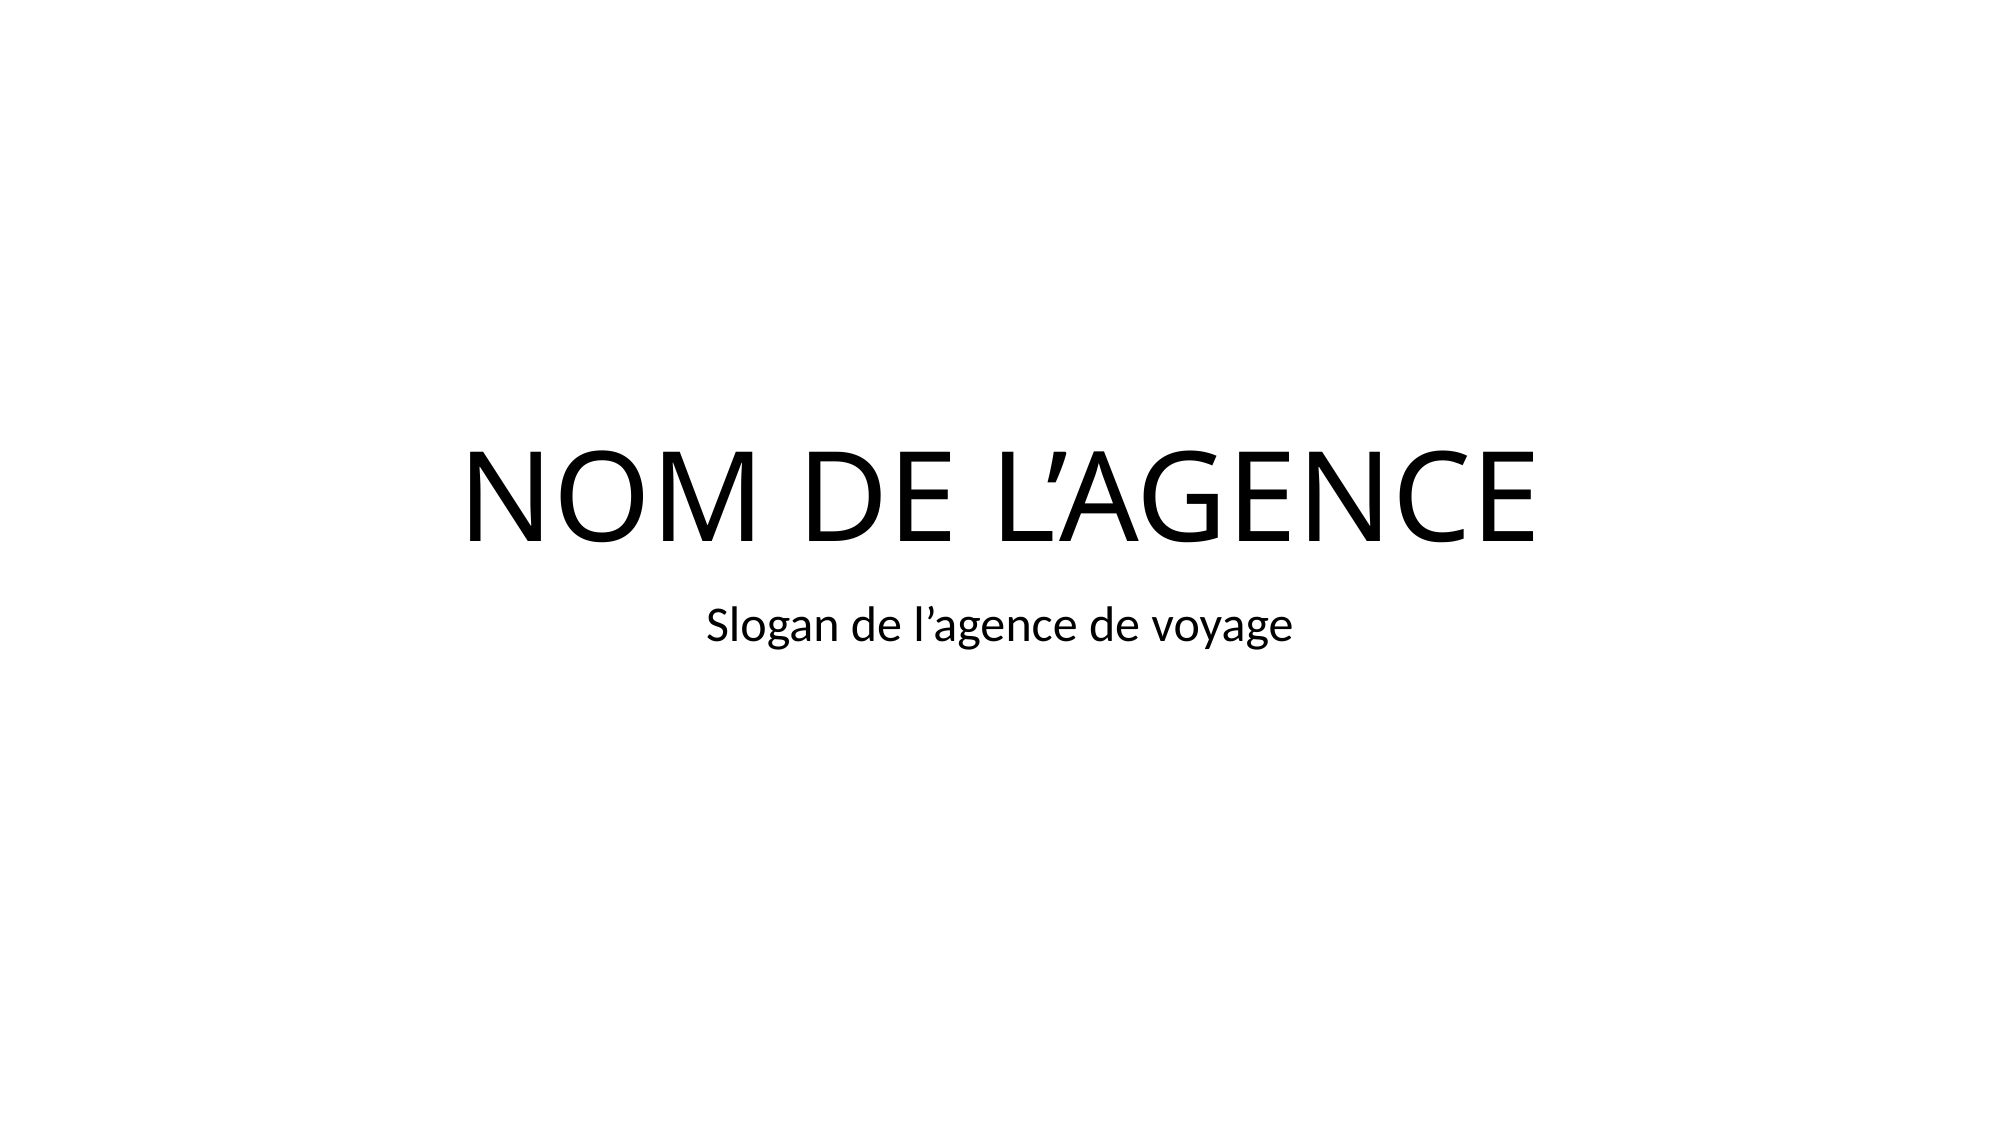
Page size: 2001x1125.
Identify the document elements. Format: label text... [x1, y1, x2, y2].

subtitle Slogan de l’agence de voyage [249, 590, 1750, 863]
title NOM DE L’AGENCE [249, 184, 1750, 576]
